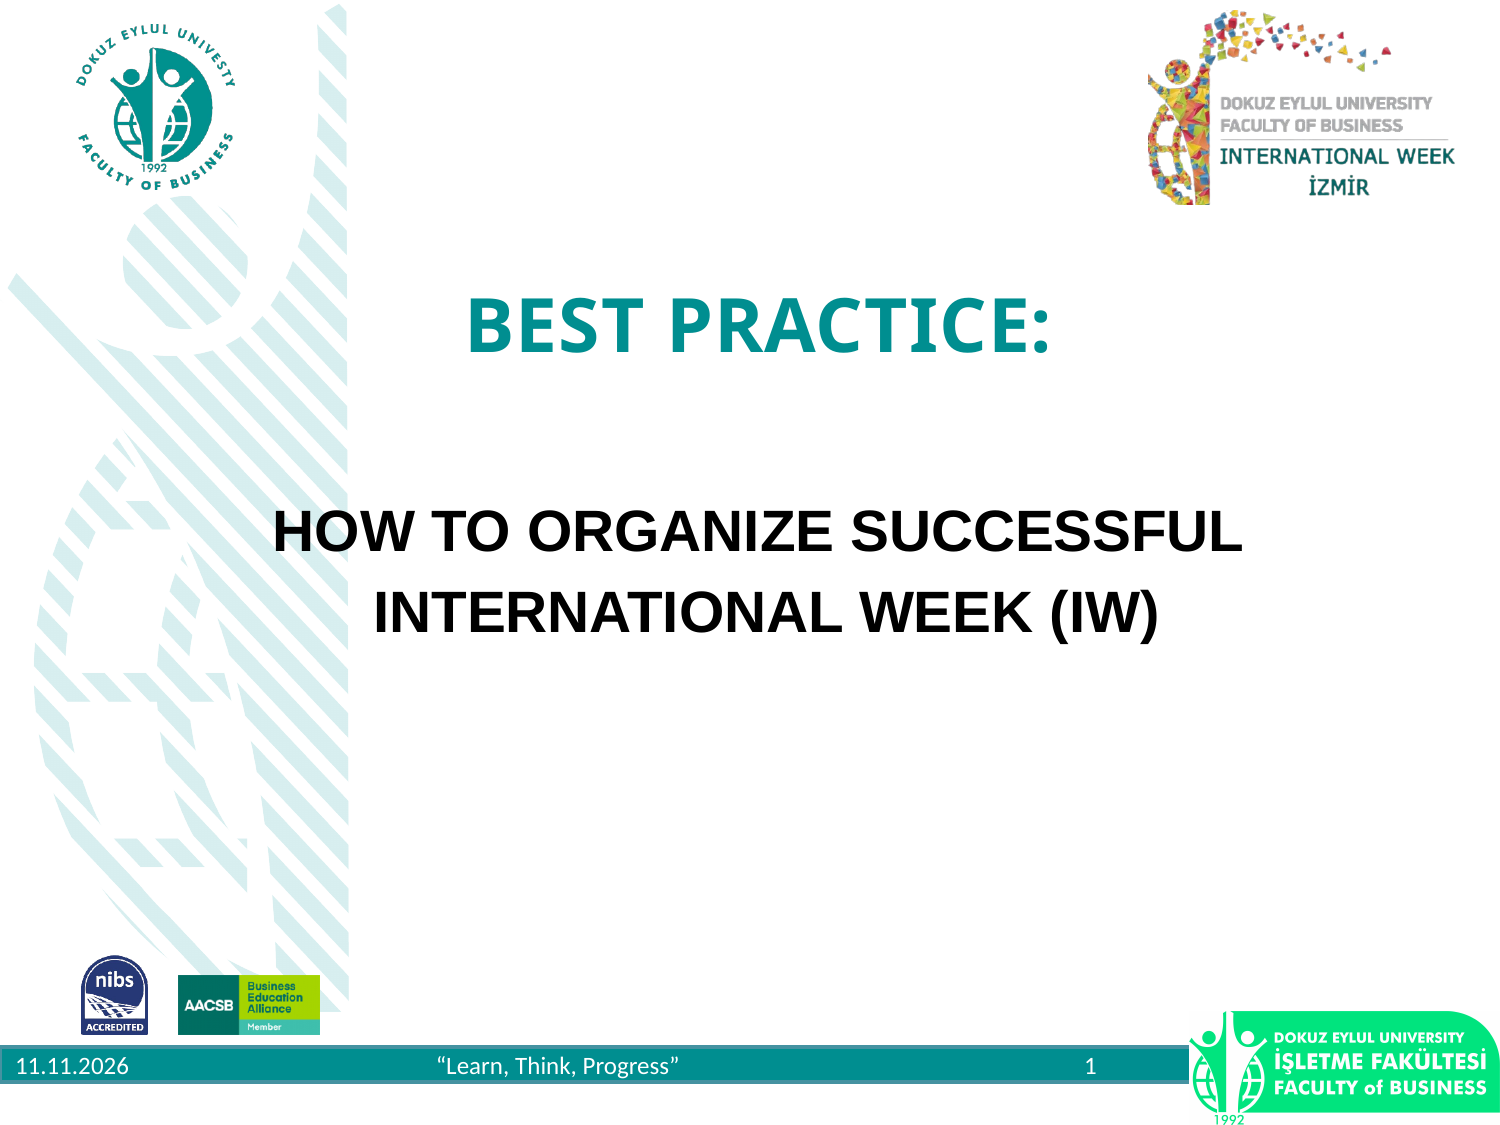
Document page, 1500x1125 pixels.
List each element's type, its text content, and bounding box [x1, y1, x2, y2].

subtitle HOW TO ORGANIZE SUCCESSFUL INTERNATIONAL WEEK (IW) [17, 485, 1500, 746]
picture [1189, 1011, 1500, 1125]
footer “Learn, Think, Progress” [206, 1035, 916, 1095]
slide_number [0, 1035, 195, 1095]
title BEST PRACTICE: [17, 189, 1500, 457]
picture [0, 0, 349, 1036]
slide_number 1 [1021, 1035, 1112, 1095]
picture [1148, 10, 1462, 205]
